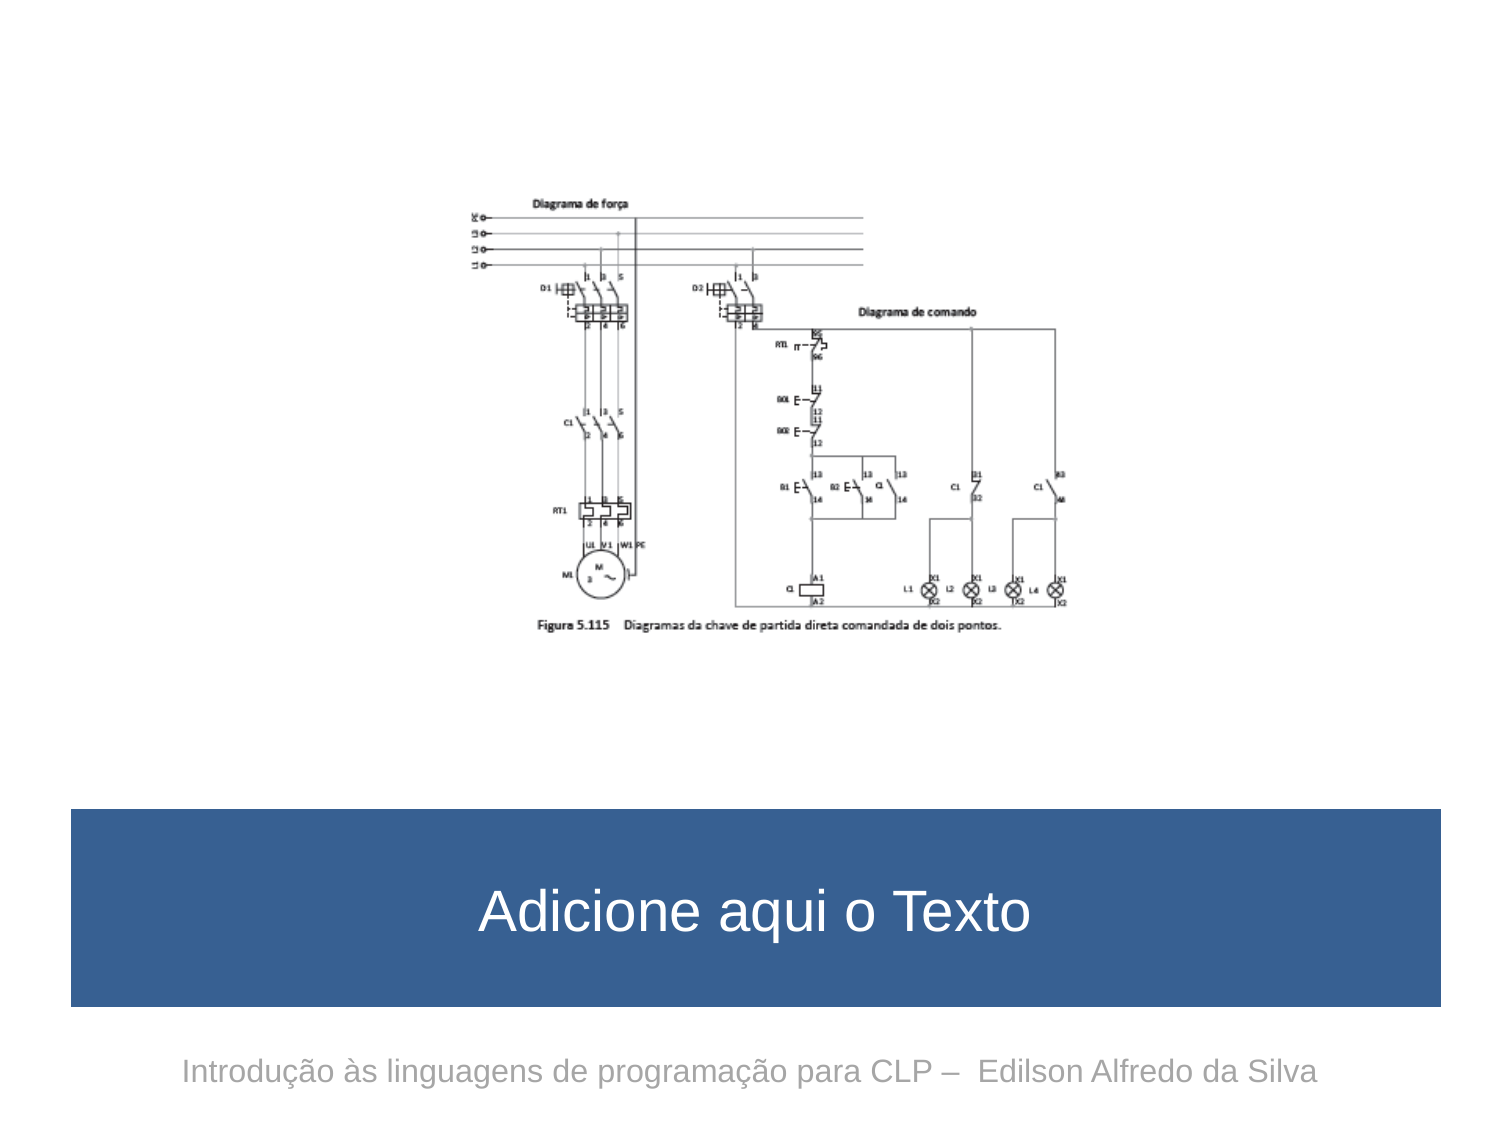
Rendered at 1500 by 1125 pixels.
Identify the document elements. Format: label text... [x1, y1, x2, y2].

text_box Adicione aqui o Texto [70, 808, 1442, 1008]
picture [414, 172, 1086, 647]
footer Introdução às linguagens de programação para CLP – Edilson Alfredo da Silva [0, 1042, 1500, 1103]
